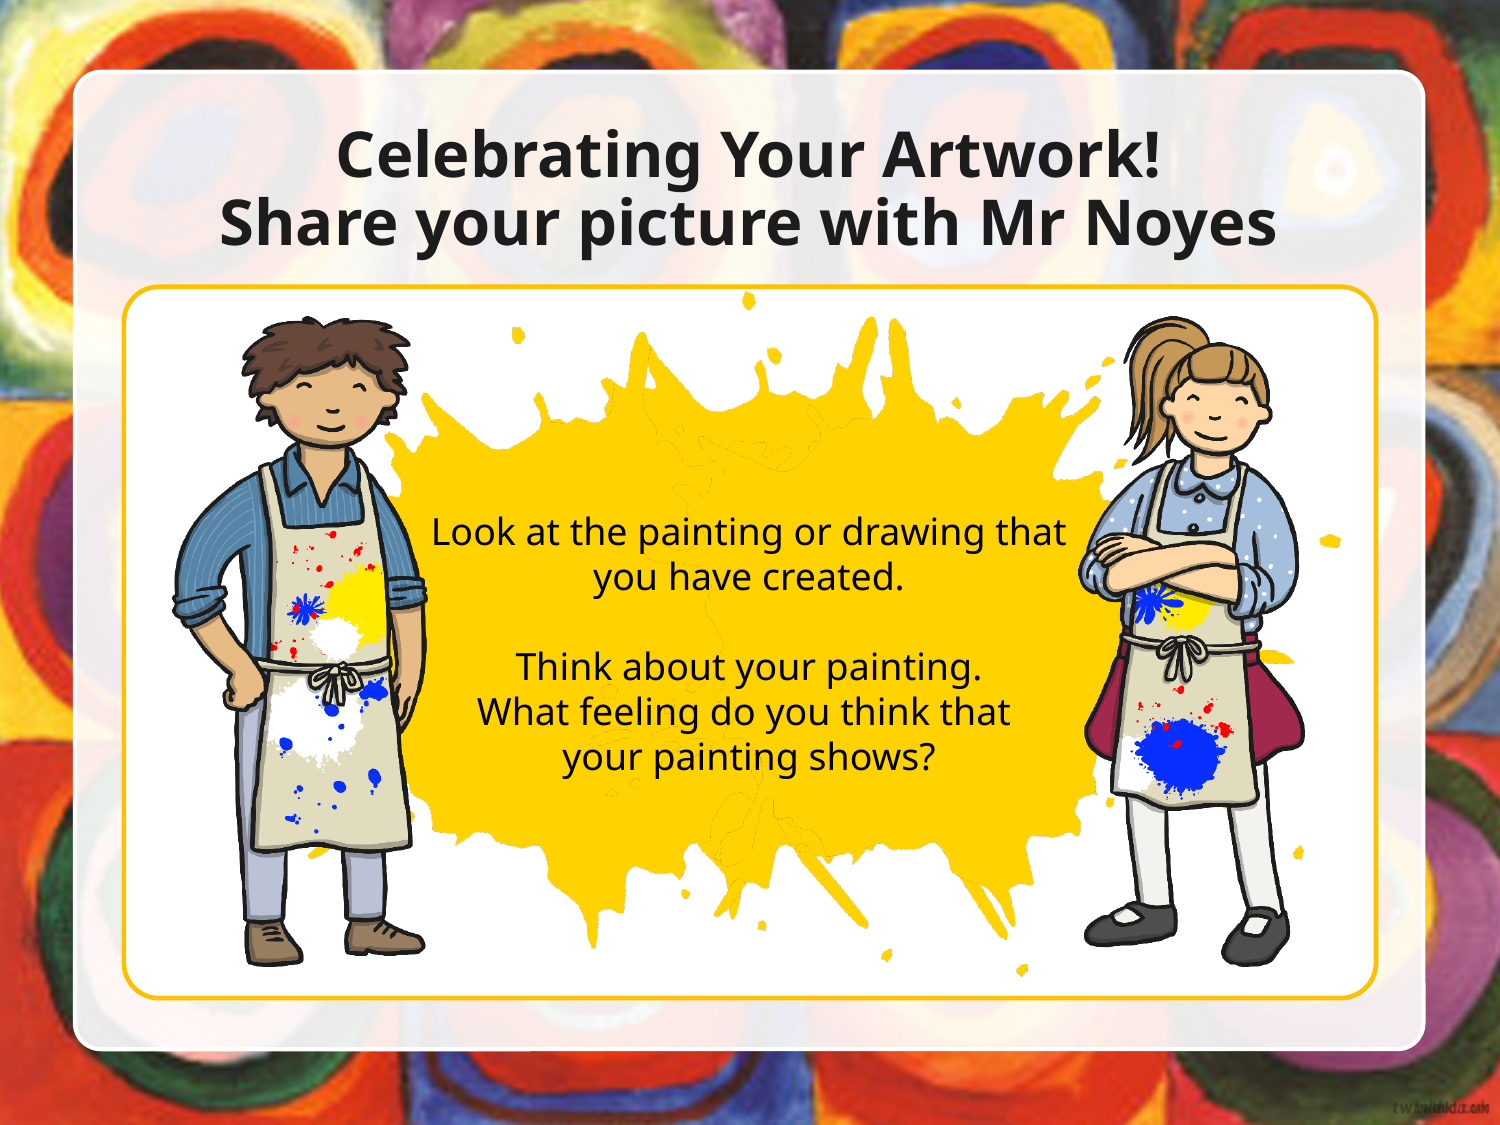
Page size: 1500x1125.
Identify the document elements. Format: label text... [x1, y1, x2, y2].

text_box [122, 304, 318, 1000]
text_box [1272, 304, 1378, 1000]
picture [0, 0, 1500, 1125]
title Celebrating Your Artwork! Share your picture with Mr Noyes [73, 78, 1426, 304]
